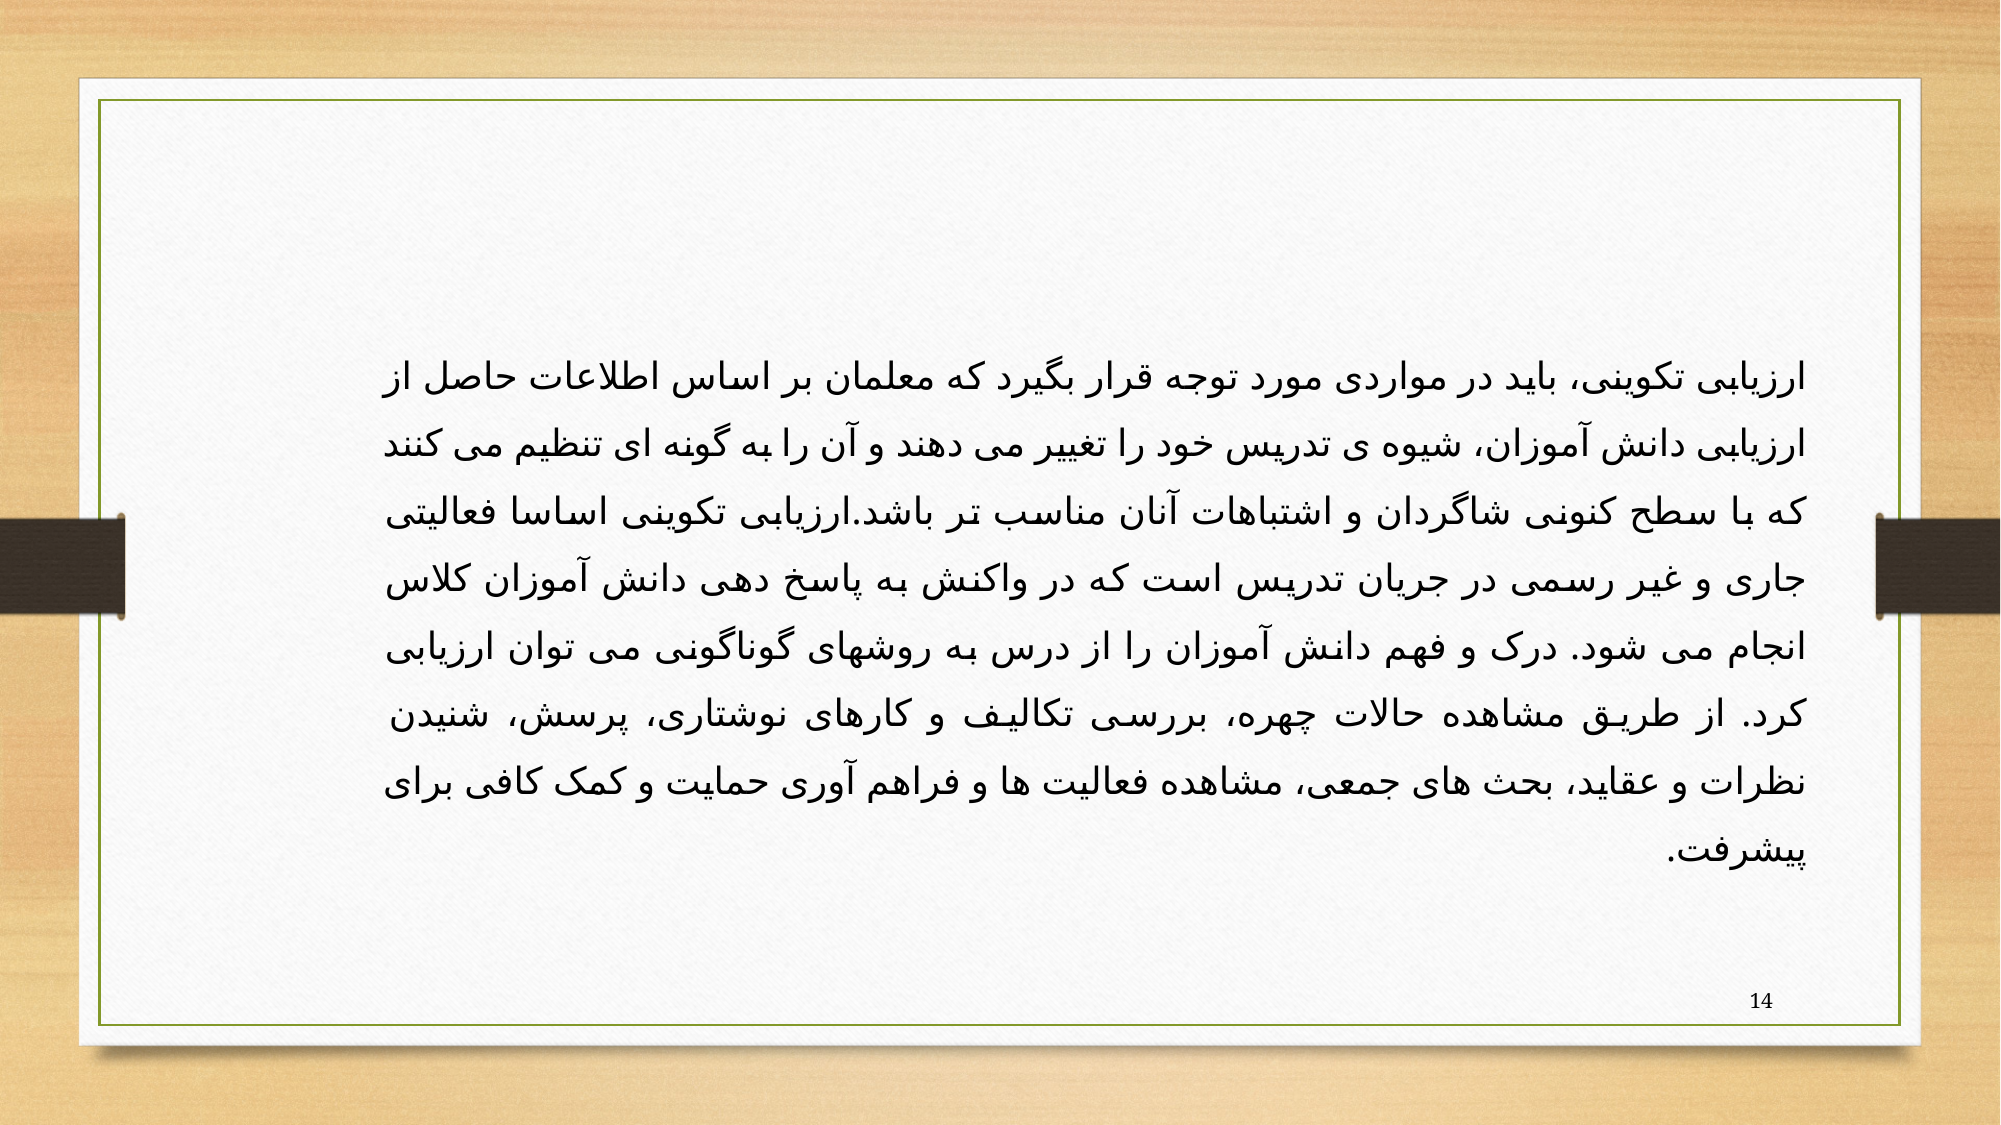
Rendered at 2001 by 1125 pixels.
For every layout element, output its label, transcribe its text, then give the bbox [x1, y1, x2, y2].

text_box ارزیابی تکوینی، باید در مواردی مورد توجه قرار بگیرد که معلمان بر اساس اطلاعات حاصل از ارزیابی دانش آموزان، شیوه ی تدریس خود را تغییر می دهند و آن را به گونه ای تنظیم می کنند که با سطح کنونی شاگردان و اشتباهات آنان مناسب تر باشد.ارزیابی تکوینی اساسا فعالیتی جاری و غیر رسمی در جریان تدریس است که در واکنش به پاسخ دهی دانش آموزان کلاس انجام می شود. درک و فهم دانش آموزان را از درس به روشهای گوناگونی می توان ارزیابی کرد. از طریق مشاهده حالات چهره، بررسی تکالیف و کارهای نوشتاری، پرسش، شنیدن نظرات و عقاید، بحث های جمعی، مشاهده فعالیت ها و فراهم آوری حمایت و کمک کافی برای پیشرفت. [367, 321, 1822, 877]
slide_number 14 [1698, 979, 1788, 1025]
picture [0, 0, 2001, 1125]
